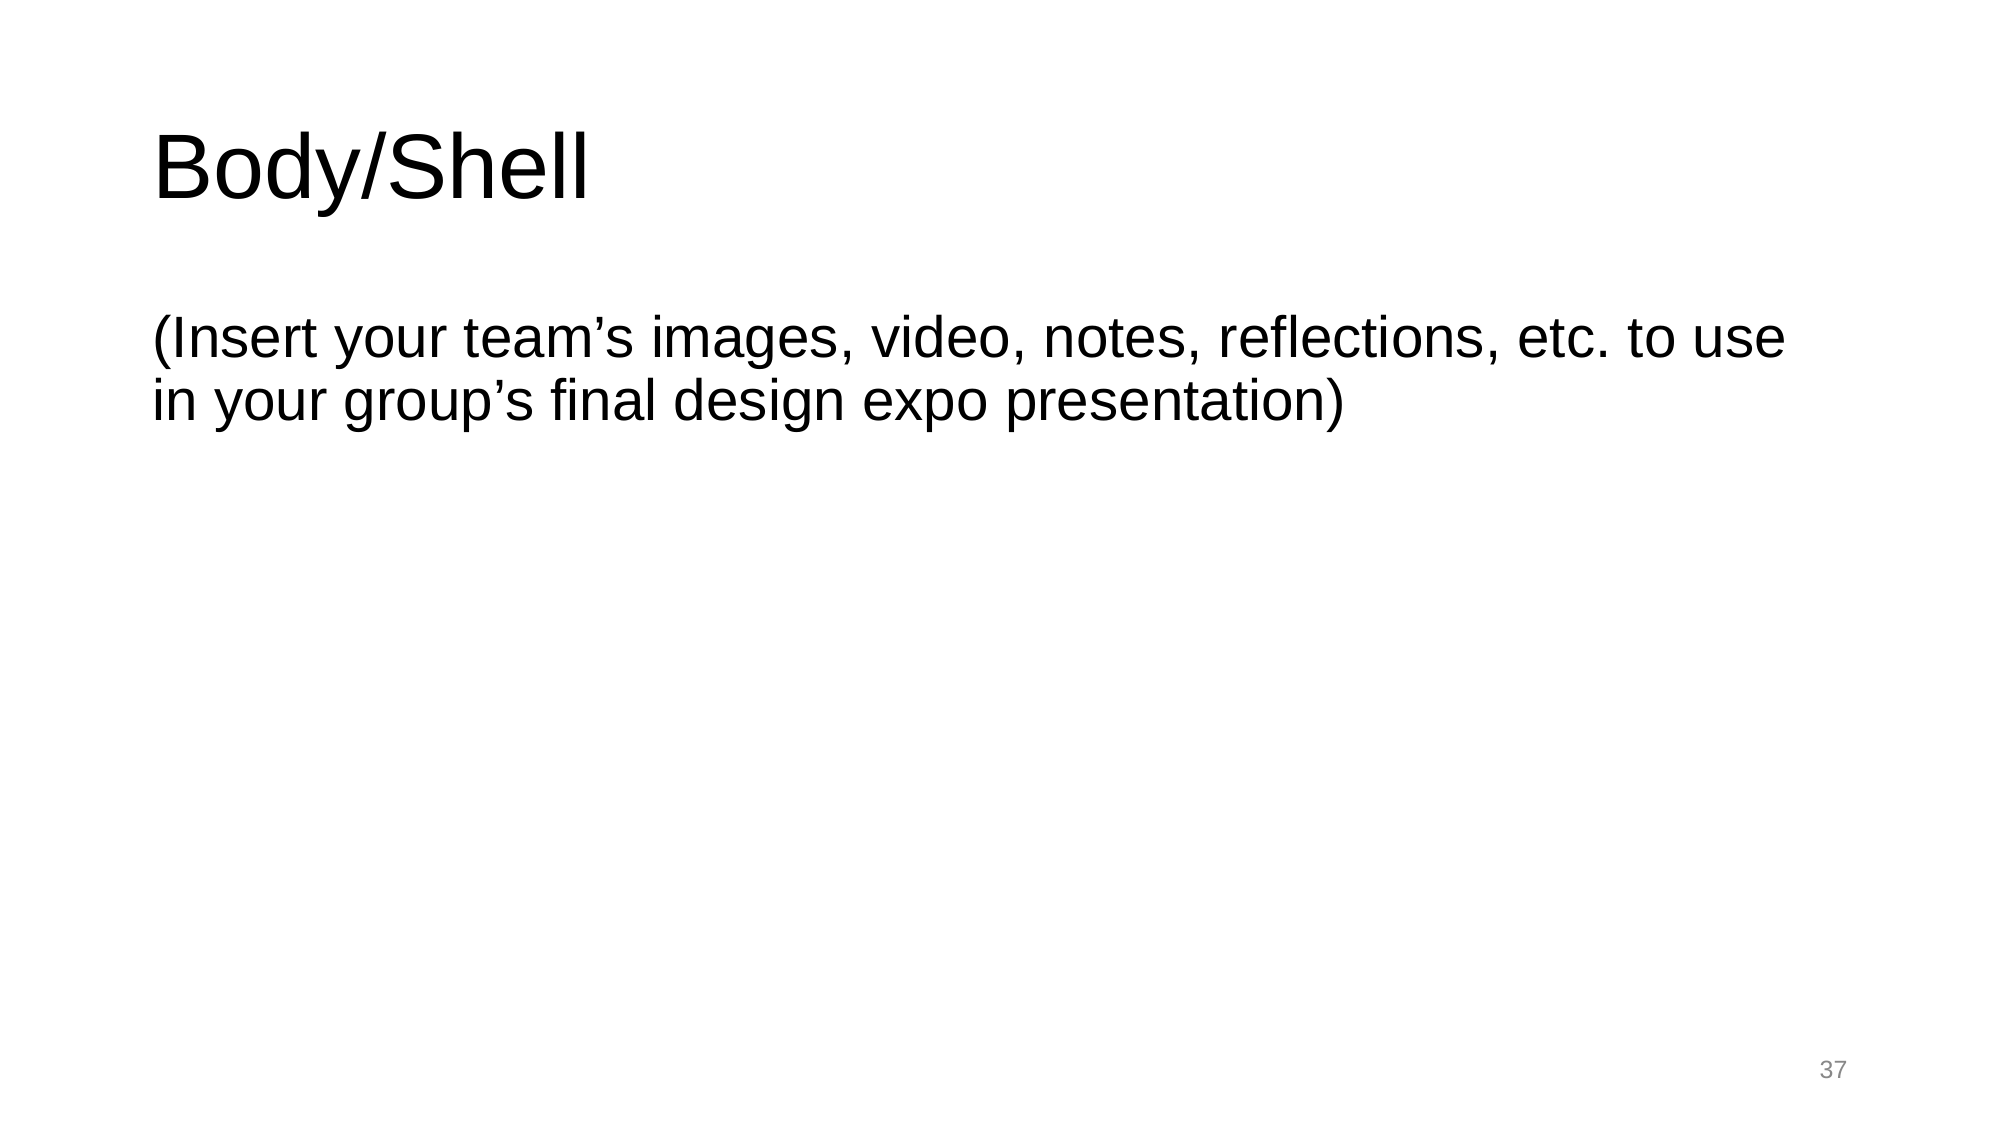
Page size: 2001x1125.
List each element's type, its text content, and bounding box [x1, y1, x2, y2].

title Body/Shell [137, 59, 1863, 278]
list (Insert your team’s images, video, notes, reflections, etc. to use in your group’s final design expo presentation) [137, 299, 1863, 1014]
slide_number 37 [1791, 1038, 1863, 1099]
